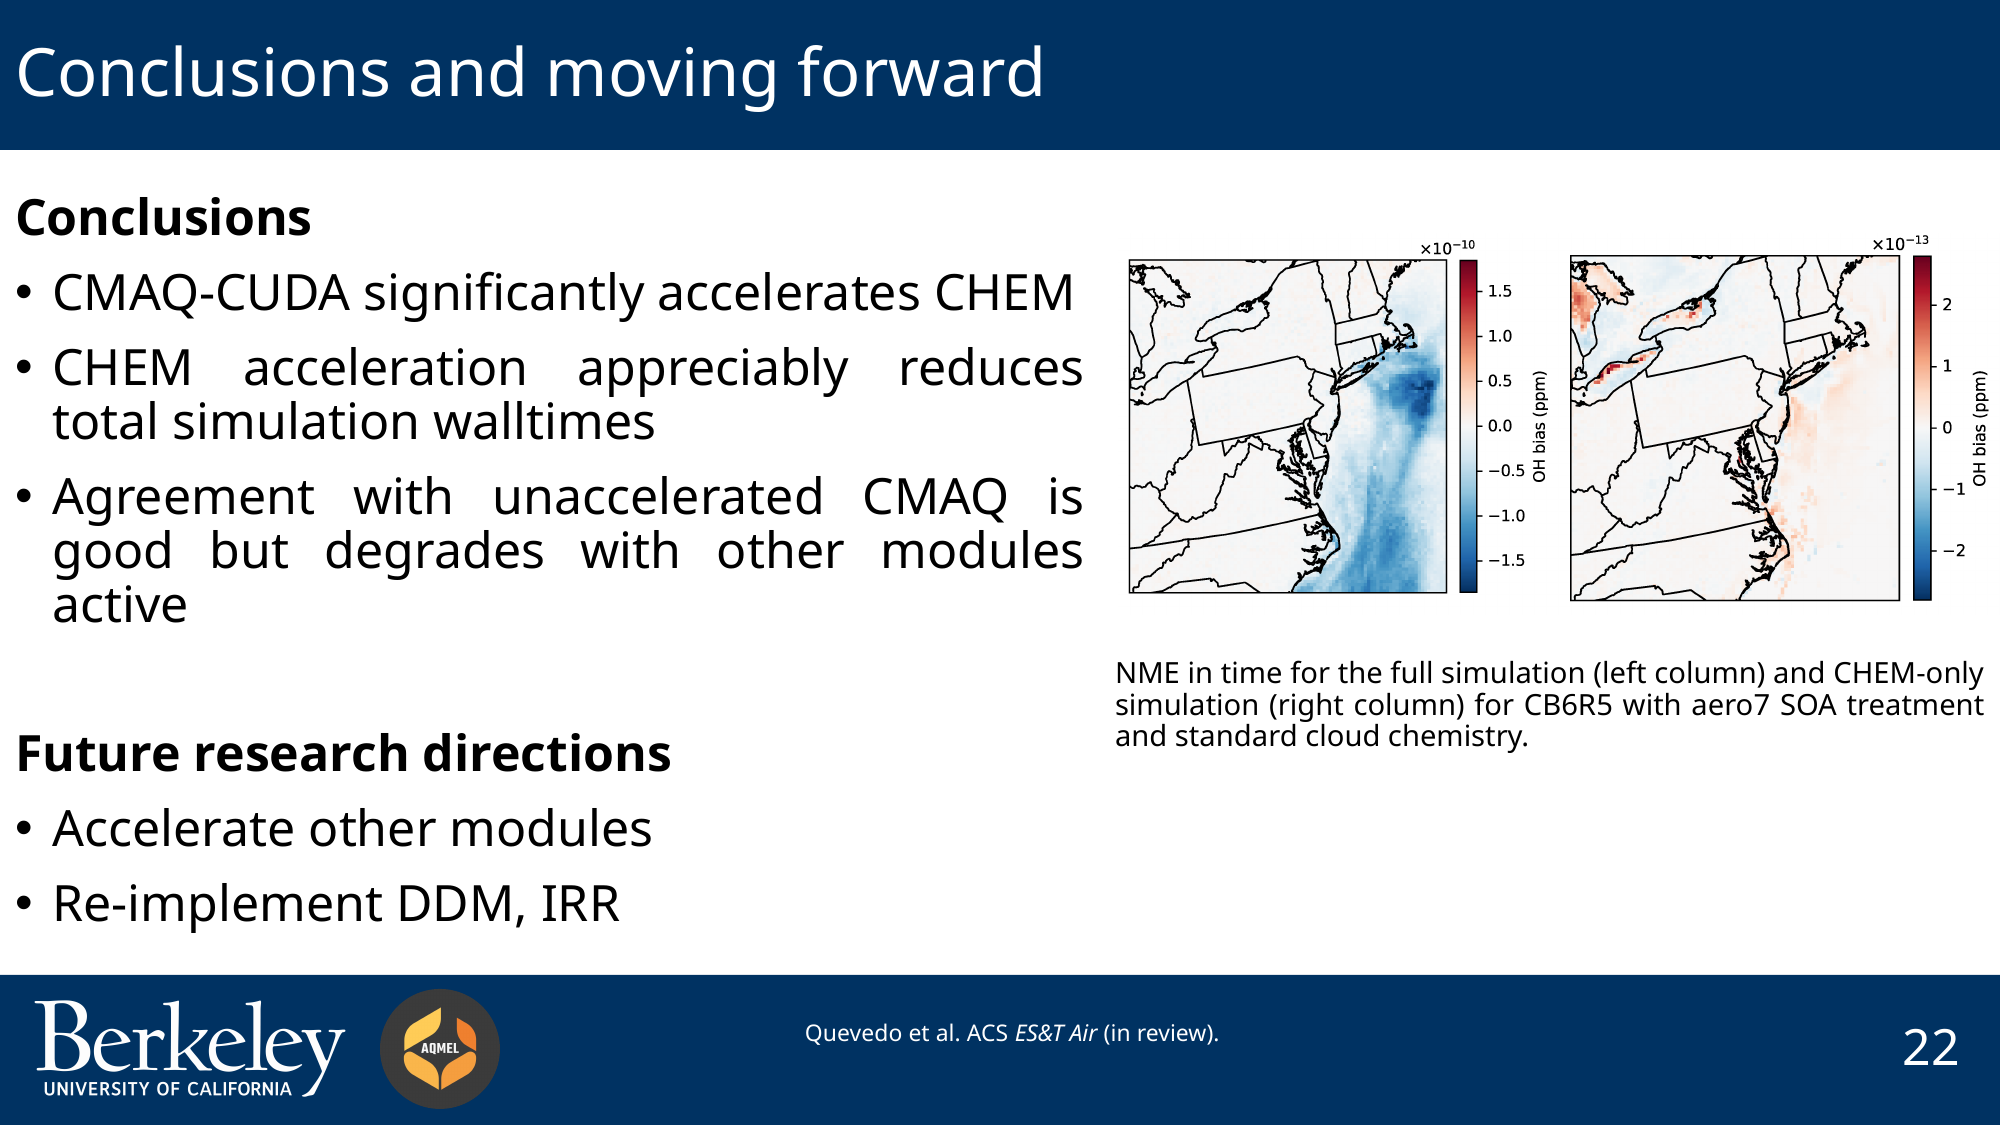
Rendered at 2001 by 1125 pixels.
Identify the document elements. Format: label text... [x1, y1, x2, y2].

text_box Quevedo et al. ACS ES&T Air (in review). [500, 1011, 1525, 1054]
picture [1118, 233, 2000, 616]
title Conclusions and moving forward [0, 0, 2000, 150]
picture [0, 975, 500, 1125]
slide_number 22 [1524, 1020, 1975, 1080]
text_box NME in time for the full simulation (left column) and CHEM-only simulation (right column) for CB6R5 with aero7 SOA treatment and standard cloud chemistry. [1100, 651, 2000, 802]
list Conclusions CMAQ-CUDA significantly accelerates CHEM CHEM acceleration appreciably reduces total simulation walltimes Agreement with unaccelerated CMAQ is good but degrades with other modules active Future research directions Accelerate other modules Re-implement DDM, IRR [0, 149, 1100, 975]
